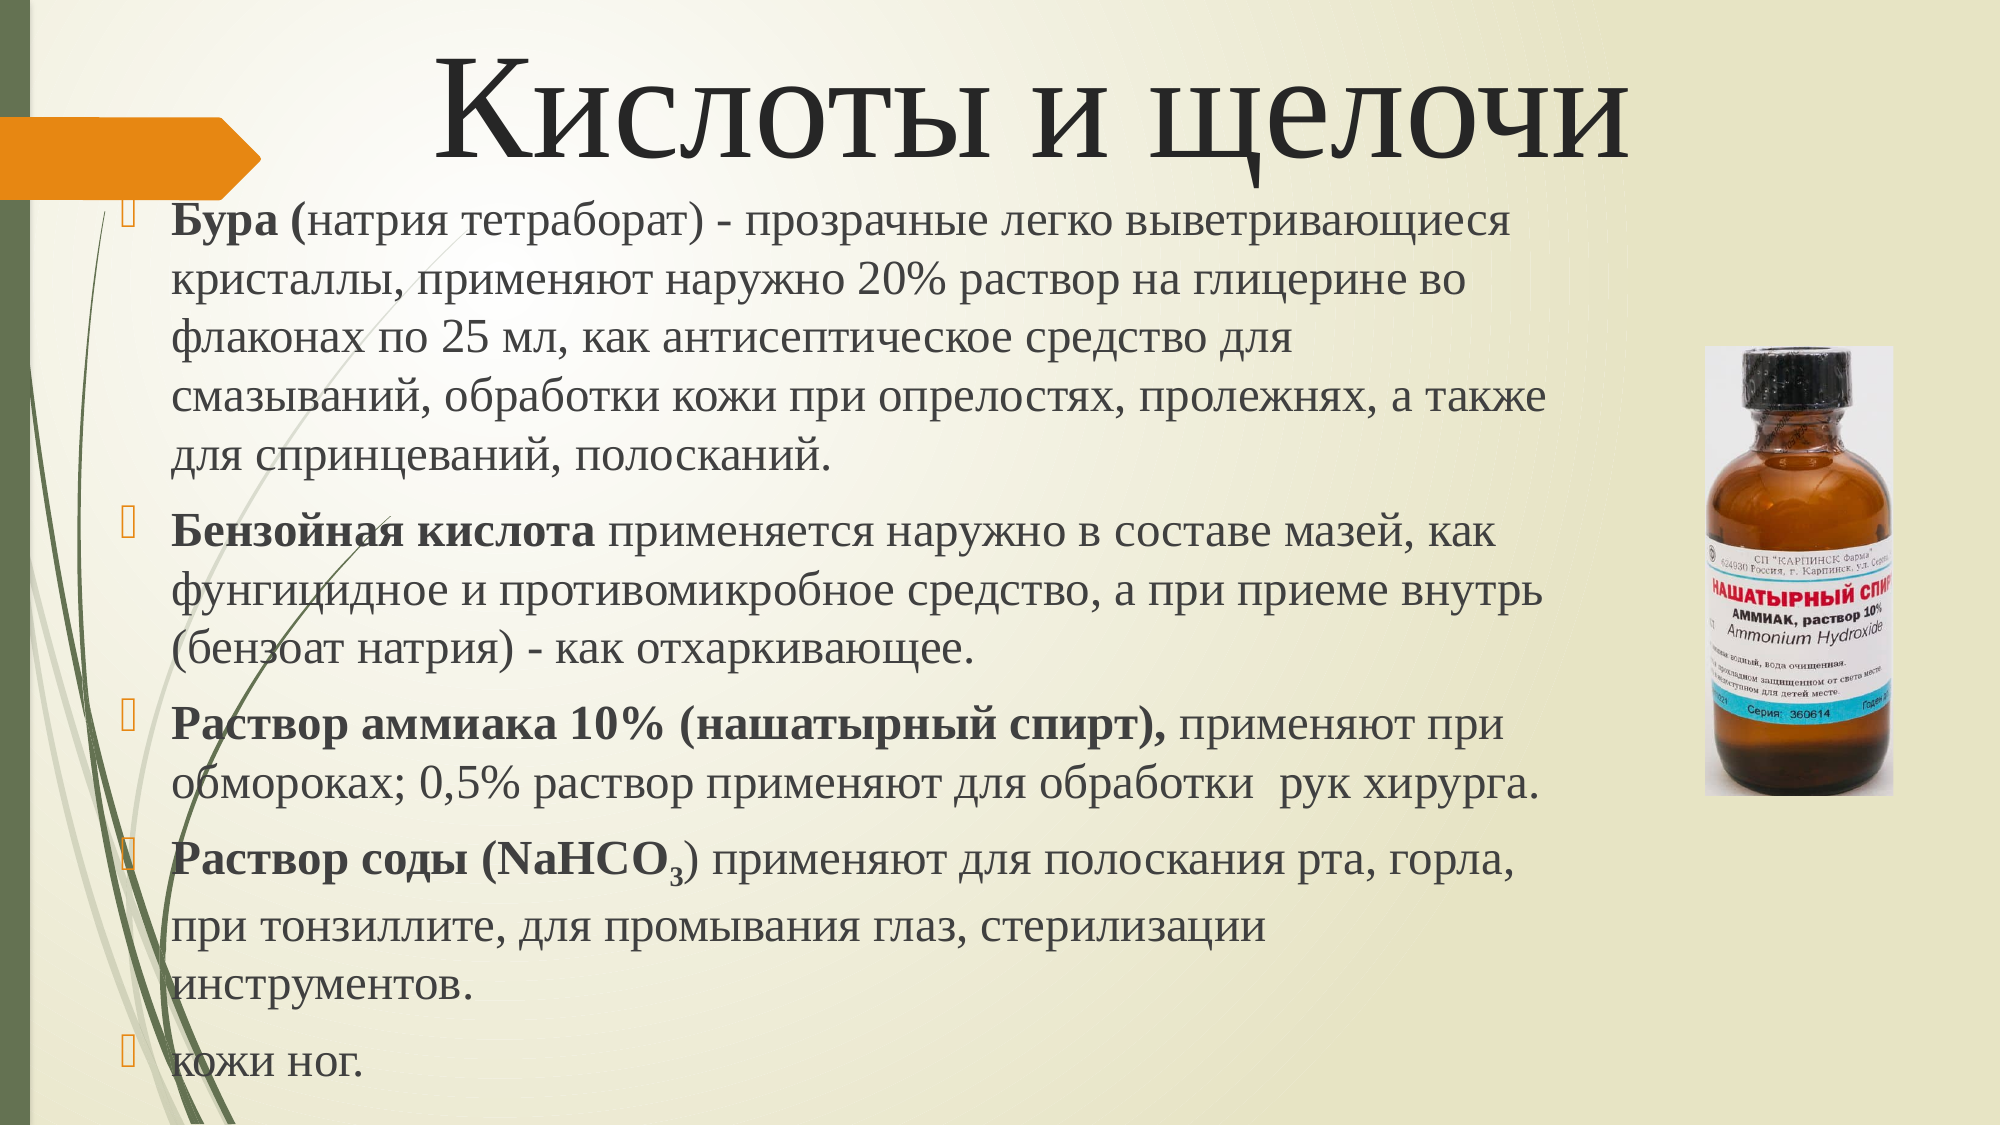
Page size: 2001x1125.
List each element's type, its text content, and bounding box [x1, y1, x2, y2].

picture [1704, 346, 1894, 796]
title Кислоты и щелочи [417, 0, 1880, 226]
list Бура (натрия тетраборат) - прозрачные легко выветривающиеся кристаллы, применяют наружно 20% раствор на глицерине во флаконах по 25 мл, как антисептическое средство для смазываний, обработки кожи при опрелостях, пролежнях, а также для спринцеваний, полосканий. Бензойная кислота применяется наружно в составе мазей, как фунгицидное и противомикробное средство, а при приеме внутрь (бензоат натрия) - как отхаркивающее. Раствор аммиака 10% (нашатырный спирт), применяют при обмороках; 0,5% раствор применяют для обработки рук хирурга. Раствор соды (NaHCO3) применяют для полоскания рта, горла, при тонзиллите, для промывания глаз, стерилизации инструментов. кожи ног. [105, 179, 1569, 1125]
